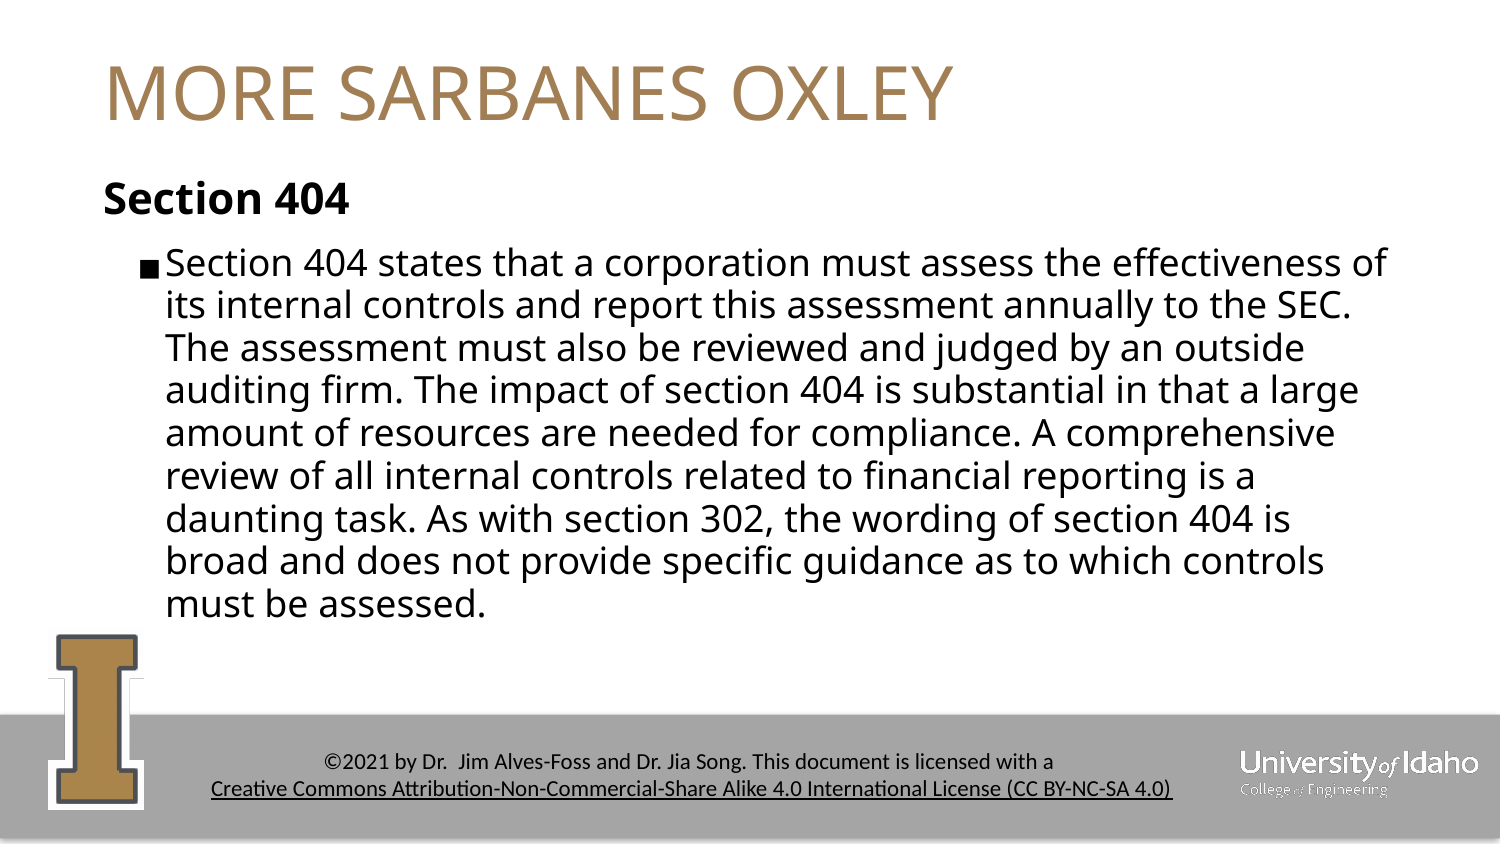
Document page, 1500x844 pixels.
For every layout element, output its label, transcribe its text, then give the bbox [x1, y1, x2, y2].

title MORE SARBANES OXLEY [103, 44, 1397, 158]
picture [48, 627, 144, 810]
list Section 404 Section 404 states that a corporation must assess the effectiveness of its internal controls and report this assessment annually to the SEC. The assessment must also be reviewed and judged by an outside auditing firm. The impact of section 404 is substantial in that a large amount of resources are needed for compliance. A comprehensive review of all internal controls related to financial reporting is a daunting task. As with section 302, the wording of section 404 is broad and does not provide specific guidance as to which controls must be assessed. [103, 169, 1397, 760]
picture [1118, 658, 1500, 844]
